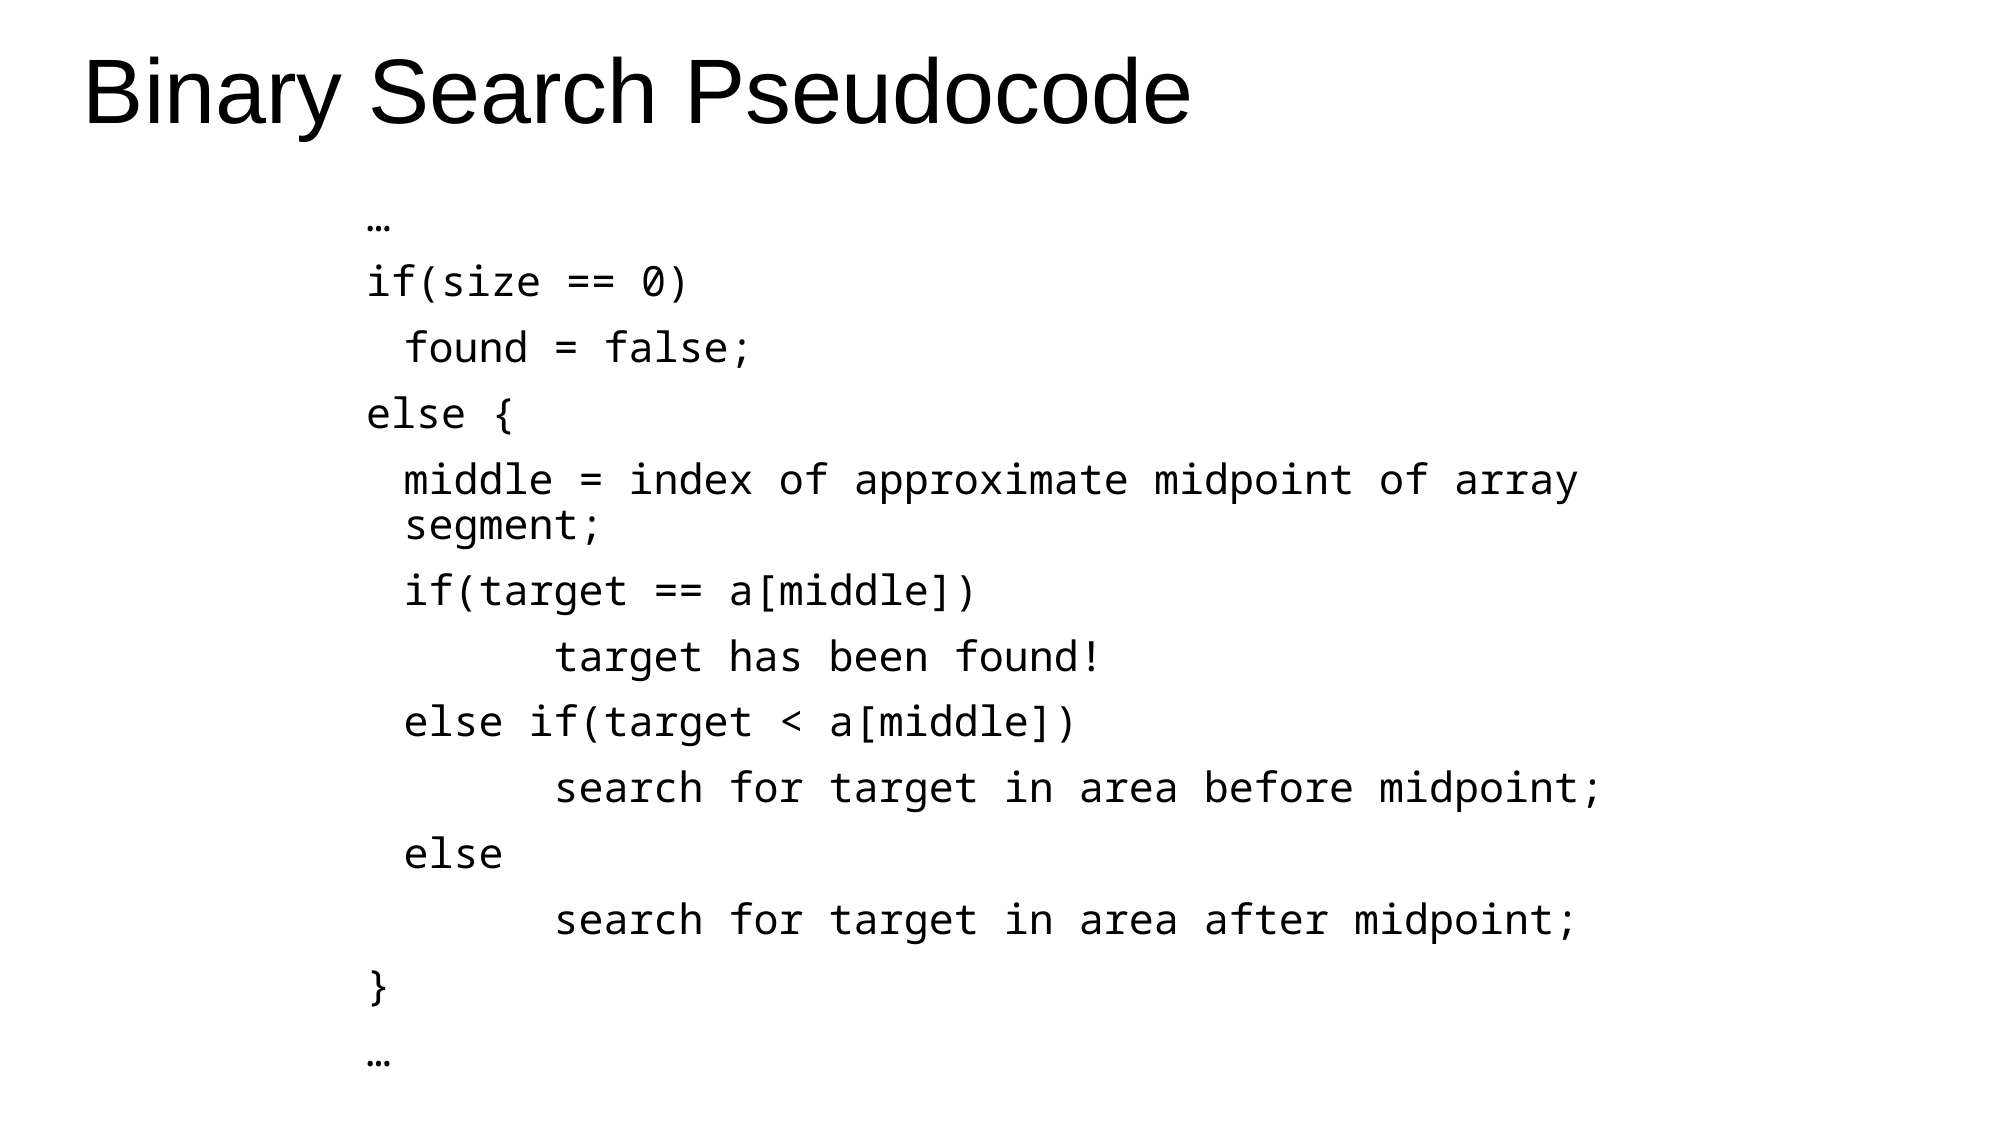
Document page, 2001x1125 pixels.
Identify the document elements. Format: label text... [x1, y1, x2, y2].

list … if(size == 0) found = false; else { middle = index of approximate midpoint of array segment; if(target == a[middle]) target has been found! else if(target < a[middle]) search for target in area before midpoint; else search for target in area after midpoint; } … [350, 187, 1703, 1027]
title Binary Search Pseudocode [67, 0, 1343, 188]
